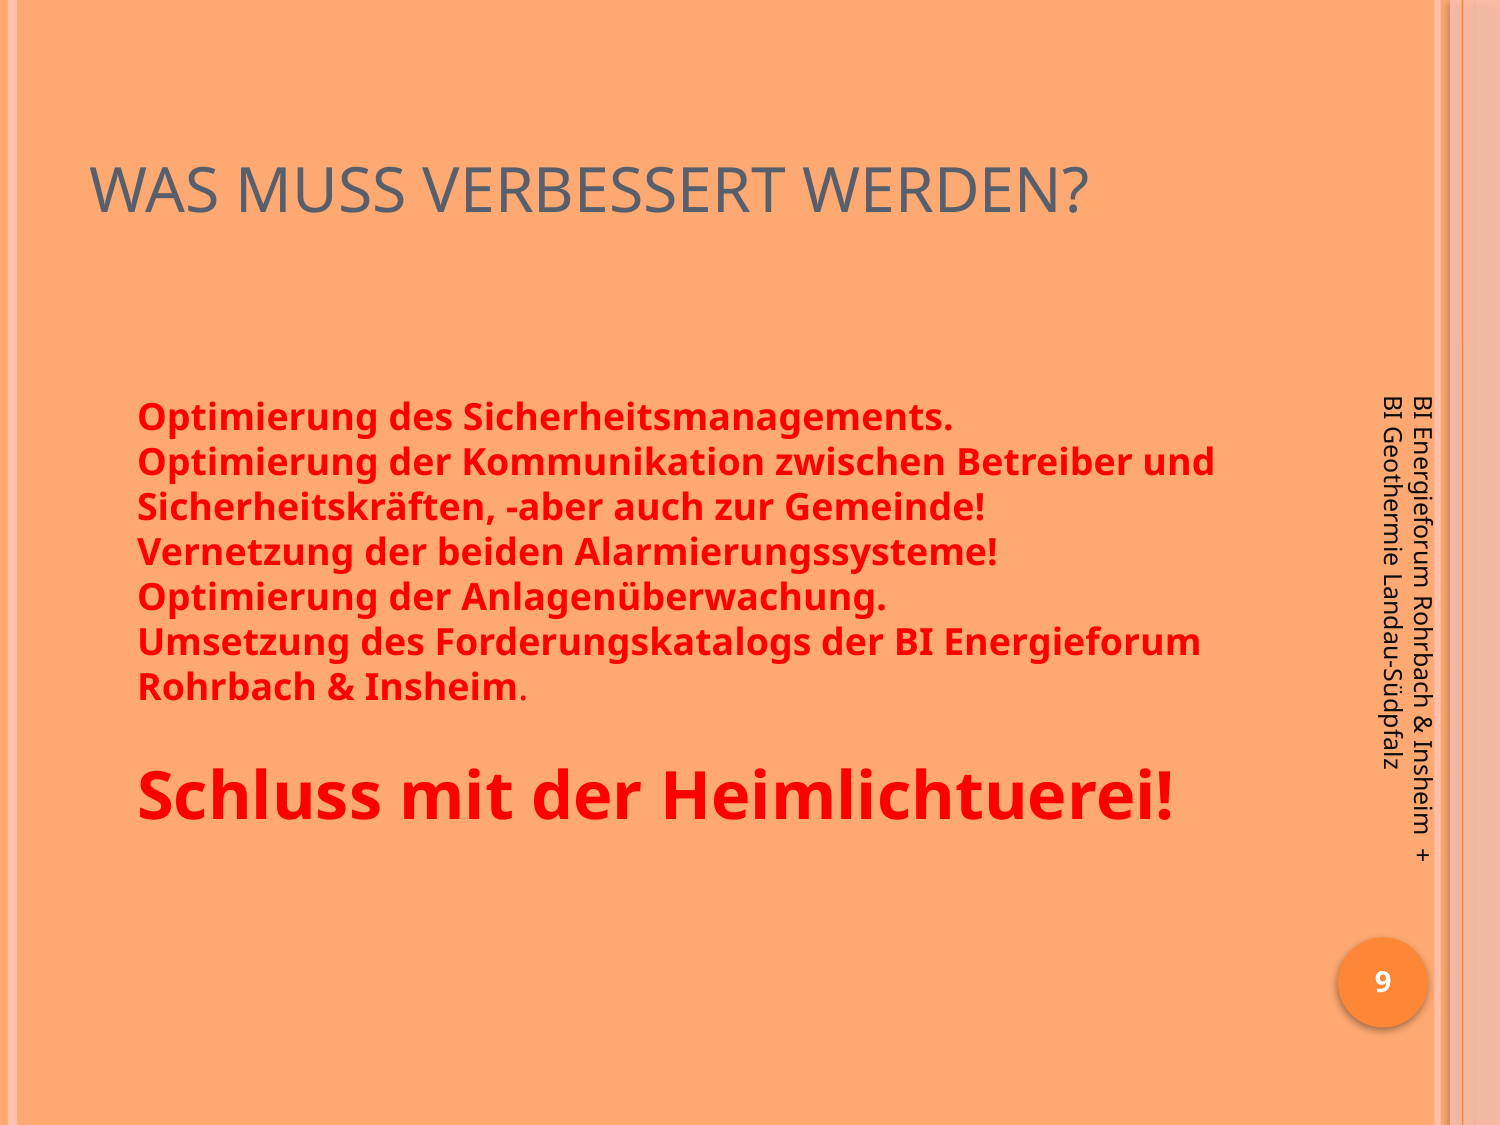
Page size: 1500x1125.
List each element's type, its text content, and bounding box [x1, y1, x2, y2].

title Was muss verbessert werden? [75, 45, 1300, 233]
slide_number 9 [1333, 940, 1434, 1027]
text_box Optimierung des Sicherheitsmanagements. Optimierung der Kommunikation zwischen Betreiber und Sicherheitskräften, -aber auch zur Gemeinde! Vernetzung der beiden Alarmierungssysteme! Optimierung der Anlagenüberwachung. Umsetzung des Forderungskatalogs der BI Energieforum Rohrbach & Insheim. Schluss mit der Heimlichtuerei! [122, 385, 1341, 930]
footer BI Energieforum Rohrbach & Insheim + BI Geothermie Landau-Südpfalz [1379, 380, 1440, 906]
